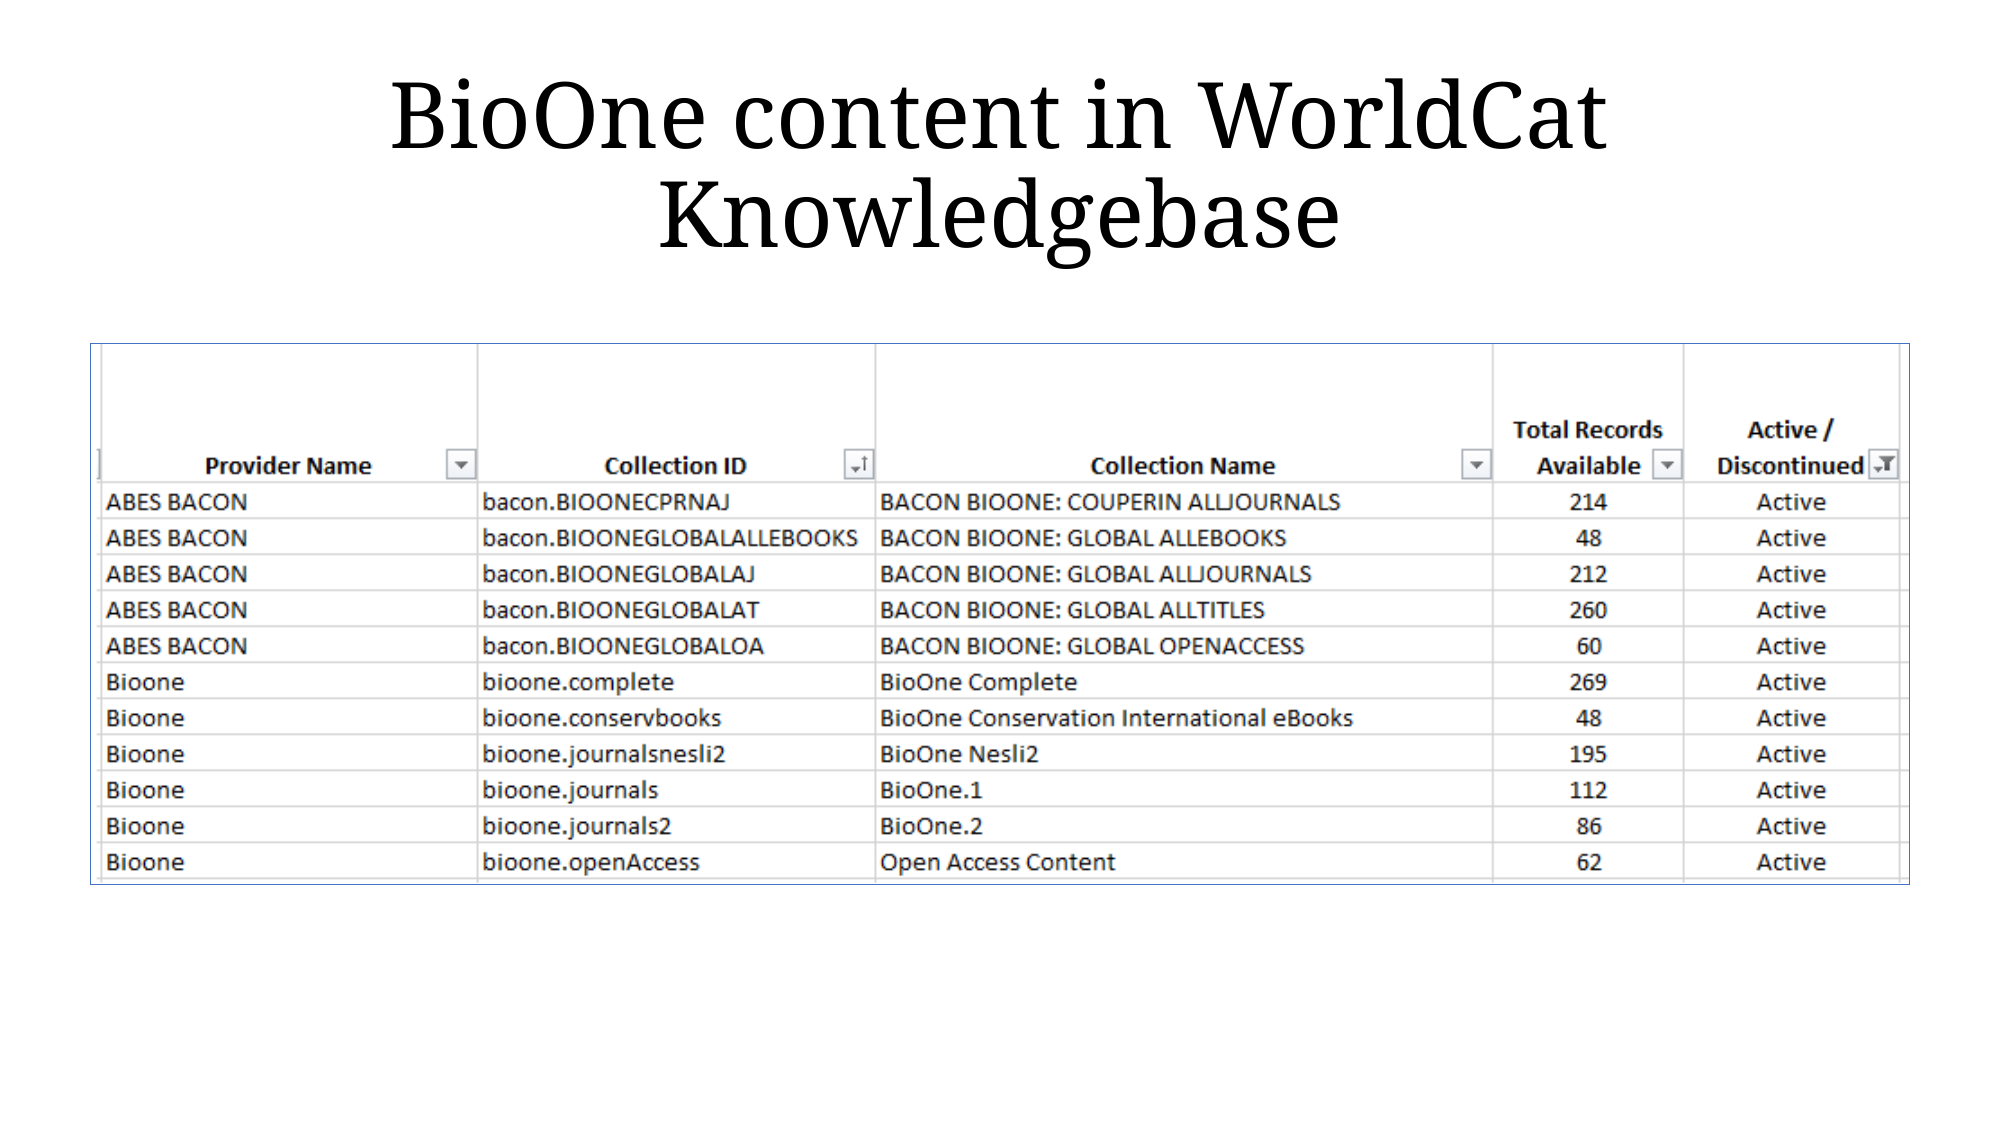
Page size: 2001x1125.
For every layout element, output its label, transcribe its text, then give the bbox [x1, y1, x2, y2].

title BioOne content in WorldCat Knowledgebase [137, 59, 1863, 278]
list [90, 343, 1910, 885]
